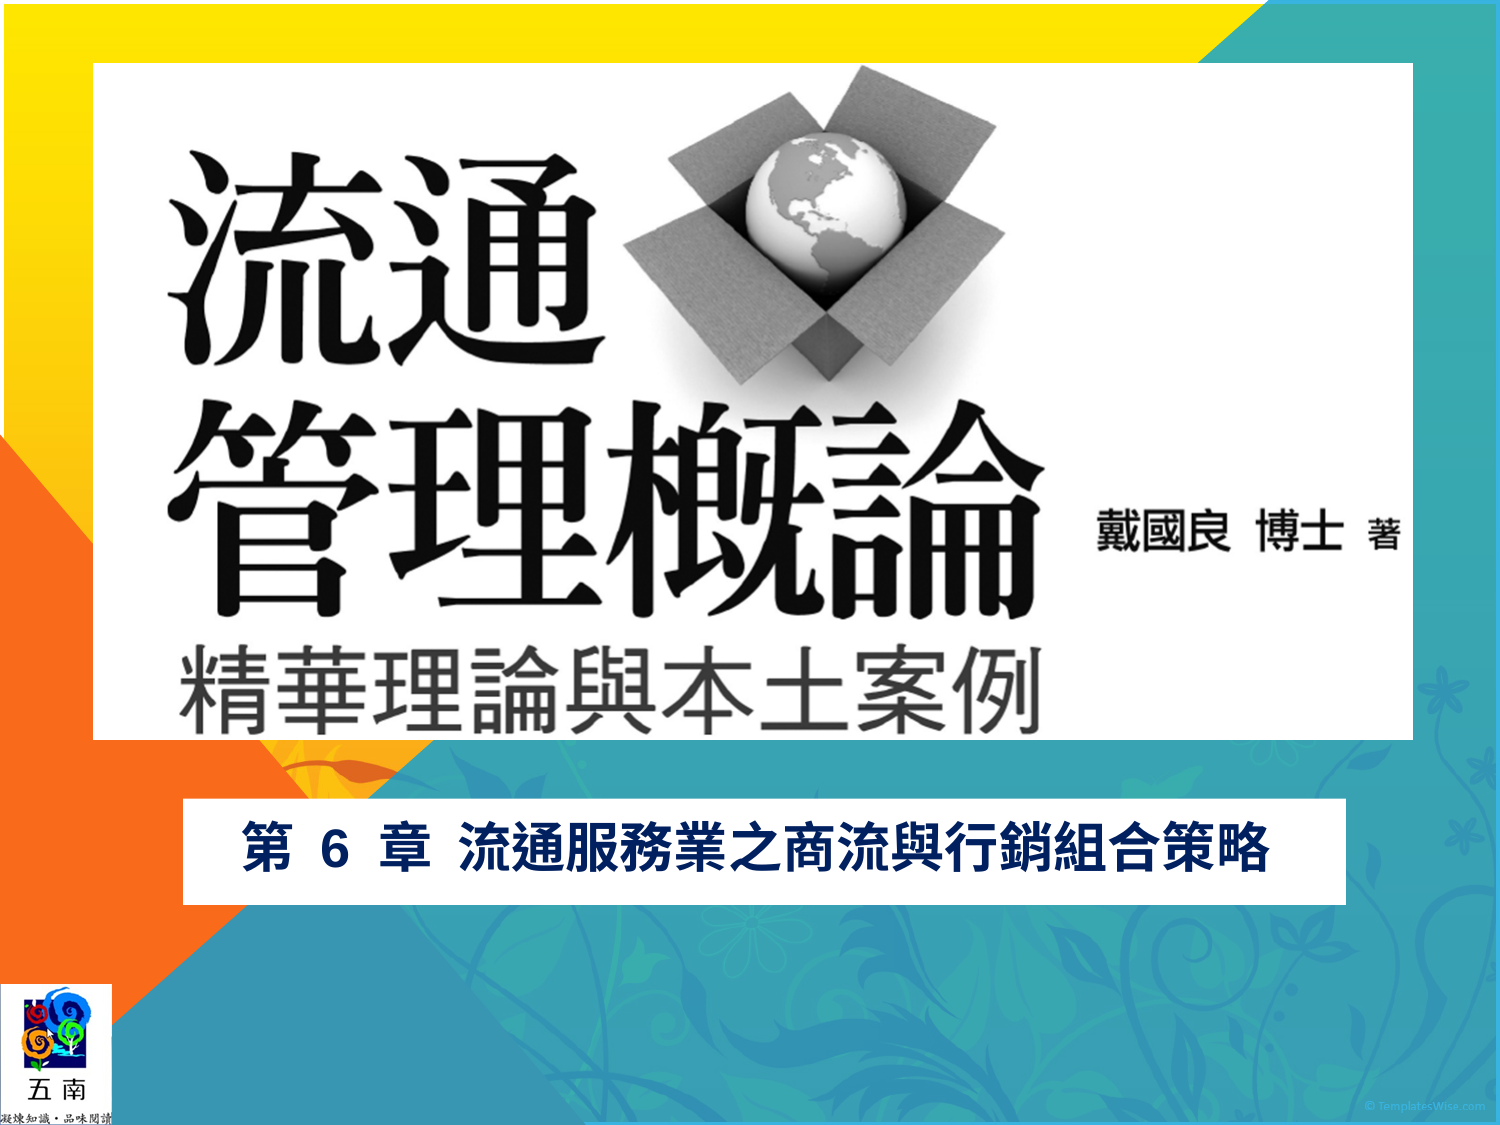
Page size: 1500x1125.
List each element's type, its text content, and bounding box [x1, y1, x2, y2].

picture [0, 983, 113, 1125]
text_box 第 6 章 流通服務業之商流與行銷組合策略 [225, 806, 1286, 887]
picture [0, 0, 1500, 1125]
text_box [181, 797, 1348, 907]
